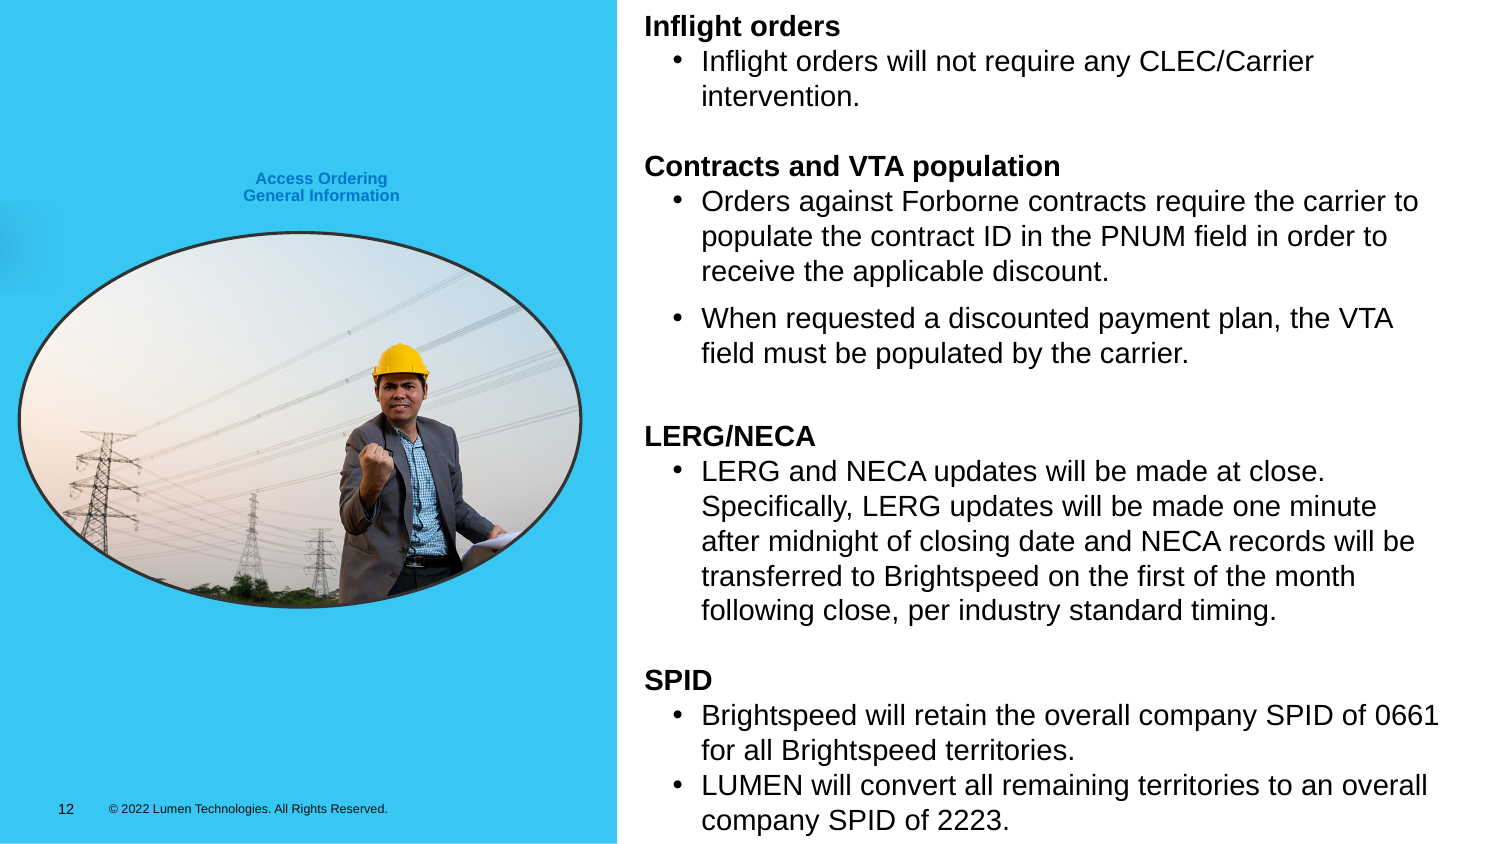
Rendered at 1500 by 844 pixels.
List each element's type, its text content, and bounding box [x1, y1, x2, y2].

slide_number 12 [43, 786, 109, 832]
picture [19, 232, 581, 608]
title Access Ordering General Information [19, 161, 624, 233]
text_box Inflight orders Inflight orders will not require any CLEC/Carrier intervention. Contracts and VTA population Orders against Forborne contracts require the carrier to populate the contract ID in the PNUM field in order to receive the applicable discount. When requested a discounted payment plan, the VTA field must be populated by the carrier. LERG/NECA LERG and NECA updates will be made at close. Specifically, LERG updates will be made one minute after midnight of closing date and NECA records will be transferred to Brightspeed on the first of the month following close, per industry standard timing. SPID Brightspeed will retain the overall company SPID of 0661 for all Brightspeed territories. LUMEN will convert all remaining territories to an overall company SPID of 2223. [629, 0, 1457, 844]
